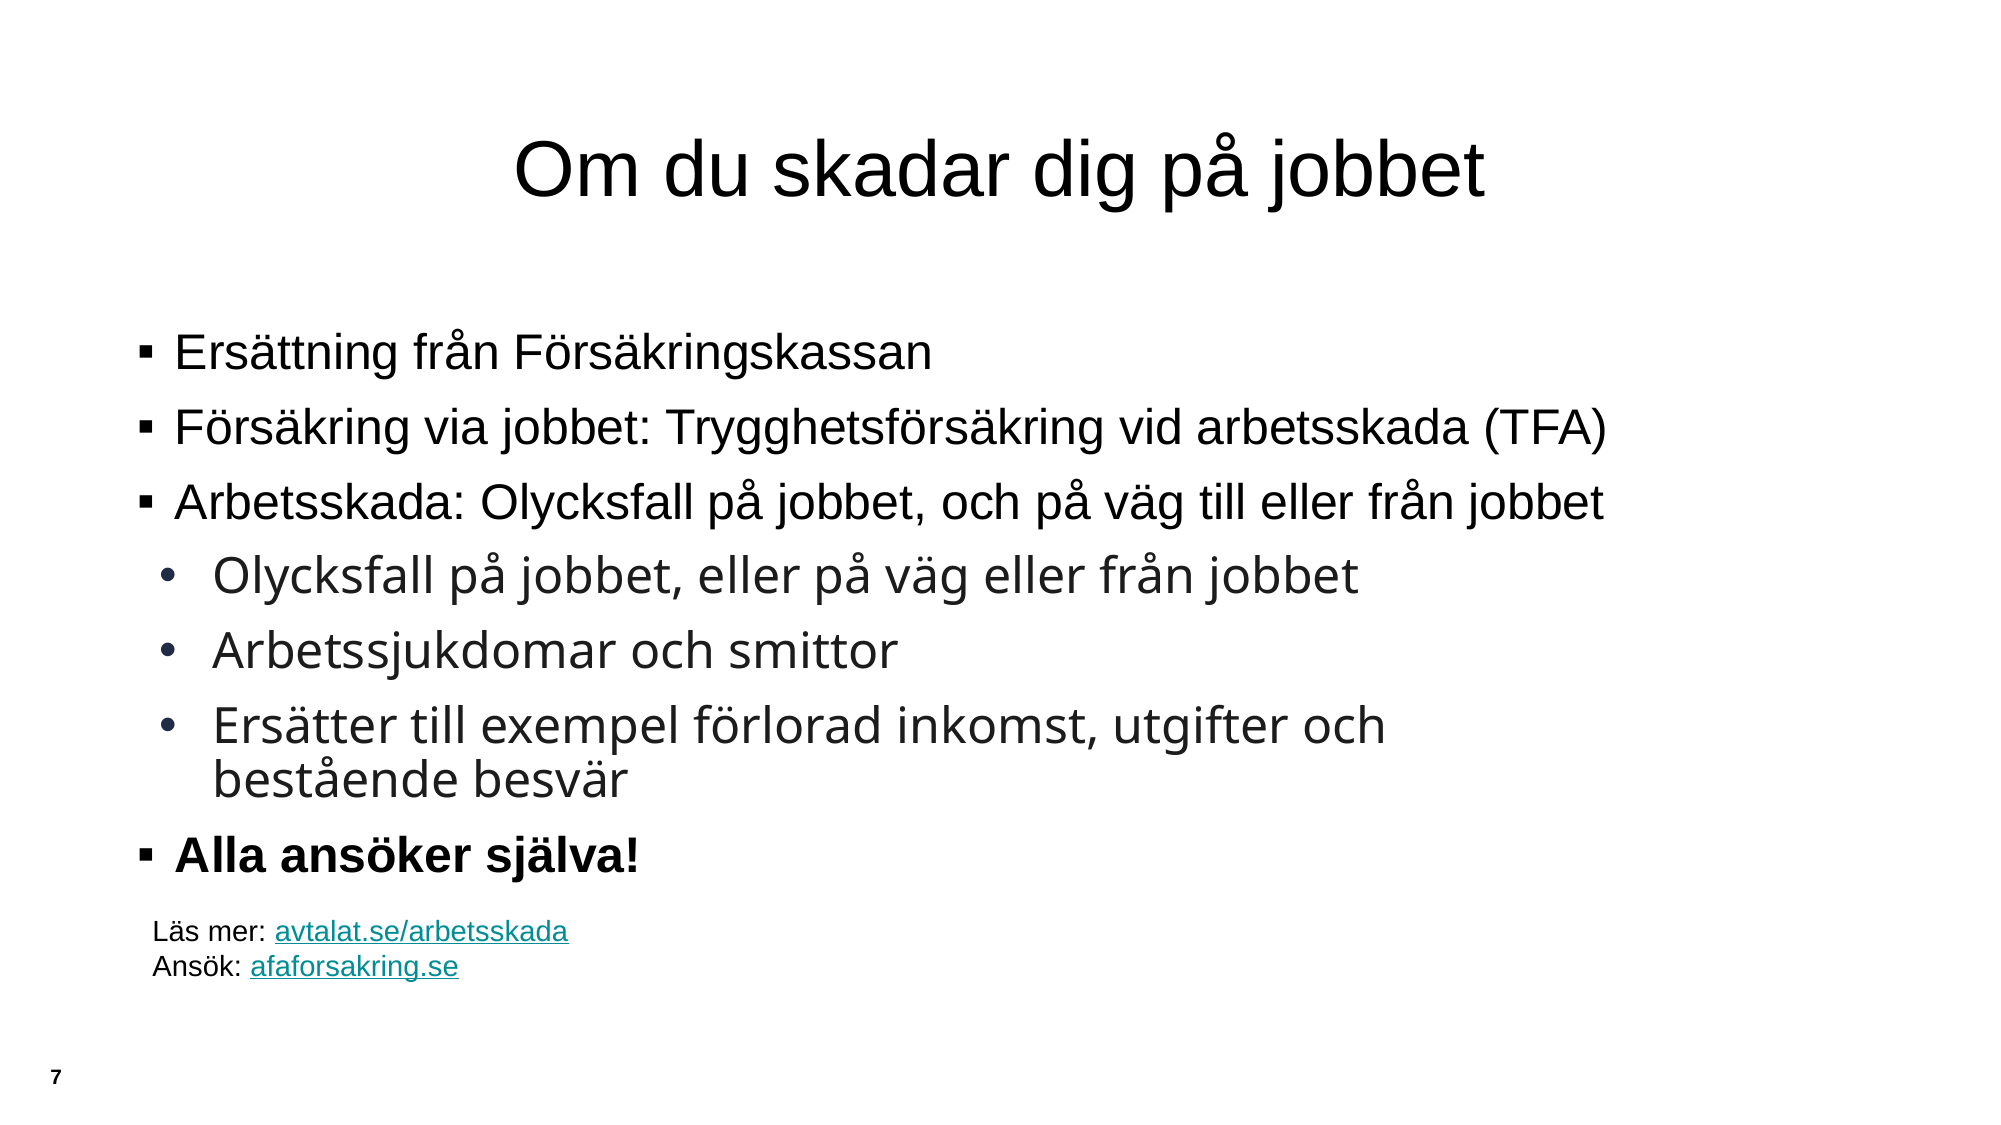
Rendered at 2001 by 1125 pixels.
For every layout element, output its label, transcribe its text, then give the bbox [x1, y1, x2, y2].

text_box Läs mer: avtalat.se/arbetsskada Ansök: afaforsakring.se [137, 896, 630, 997]
title Om du skadar dig på jobbet [137, 25, 1863, 213]
slide_number 7 [50, 1061, 138, 1091]
list Ersättning från Försäkringskassan Försäkring via jobbet: Trygghetsförsäkring vid arbetsskada (TFA) Arbetsskada: Olycksfall på jobbet, och på väg till eller från jobbet Olycksfall på jobbet, eller på väg eller från jobbet Arbetssjukdomar och smittor Ersätter till exempel förlorad inkomst, utgifter och bestående besvär Alla ansöker själva! [137, 326, 1636, 759]
